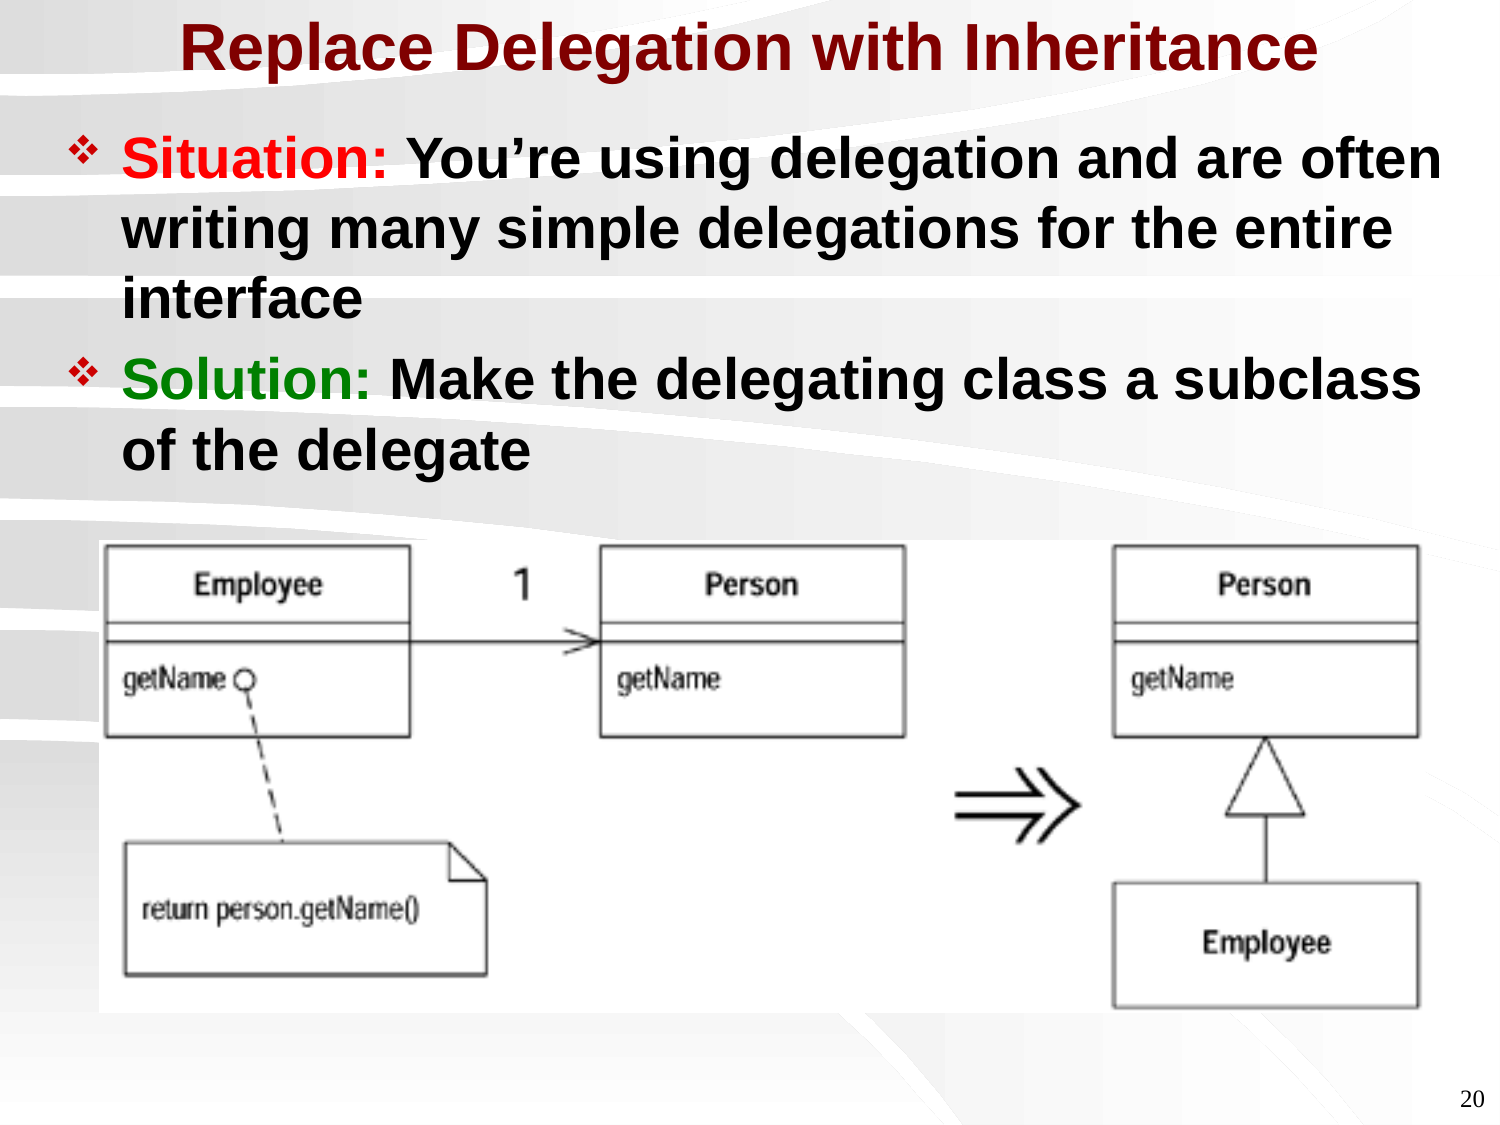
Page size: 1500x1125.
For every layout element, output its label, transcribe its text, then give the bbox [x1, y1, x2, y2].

title Replace Delegation with Inheritance [12, 0, 1488, 88]
picture [99, 540, 1426, 1013]
list Situation: You’re using delegation and are often writing many simple delegations for the entire interface Solution: Make the delegating class a subclass of the delegate [49, 112, 1488, 1063]
